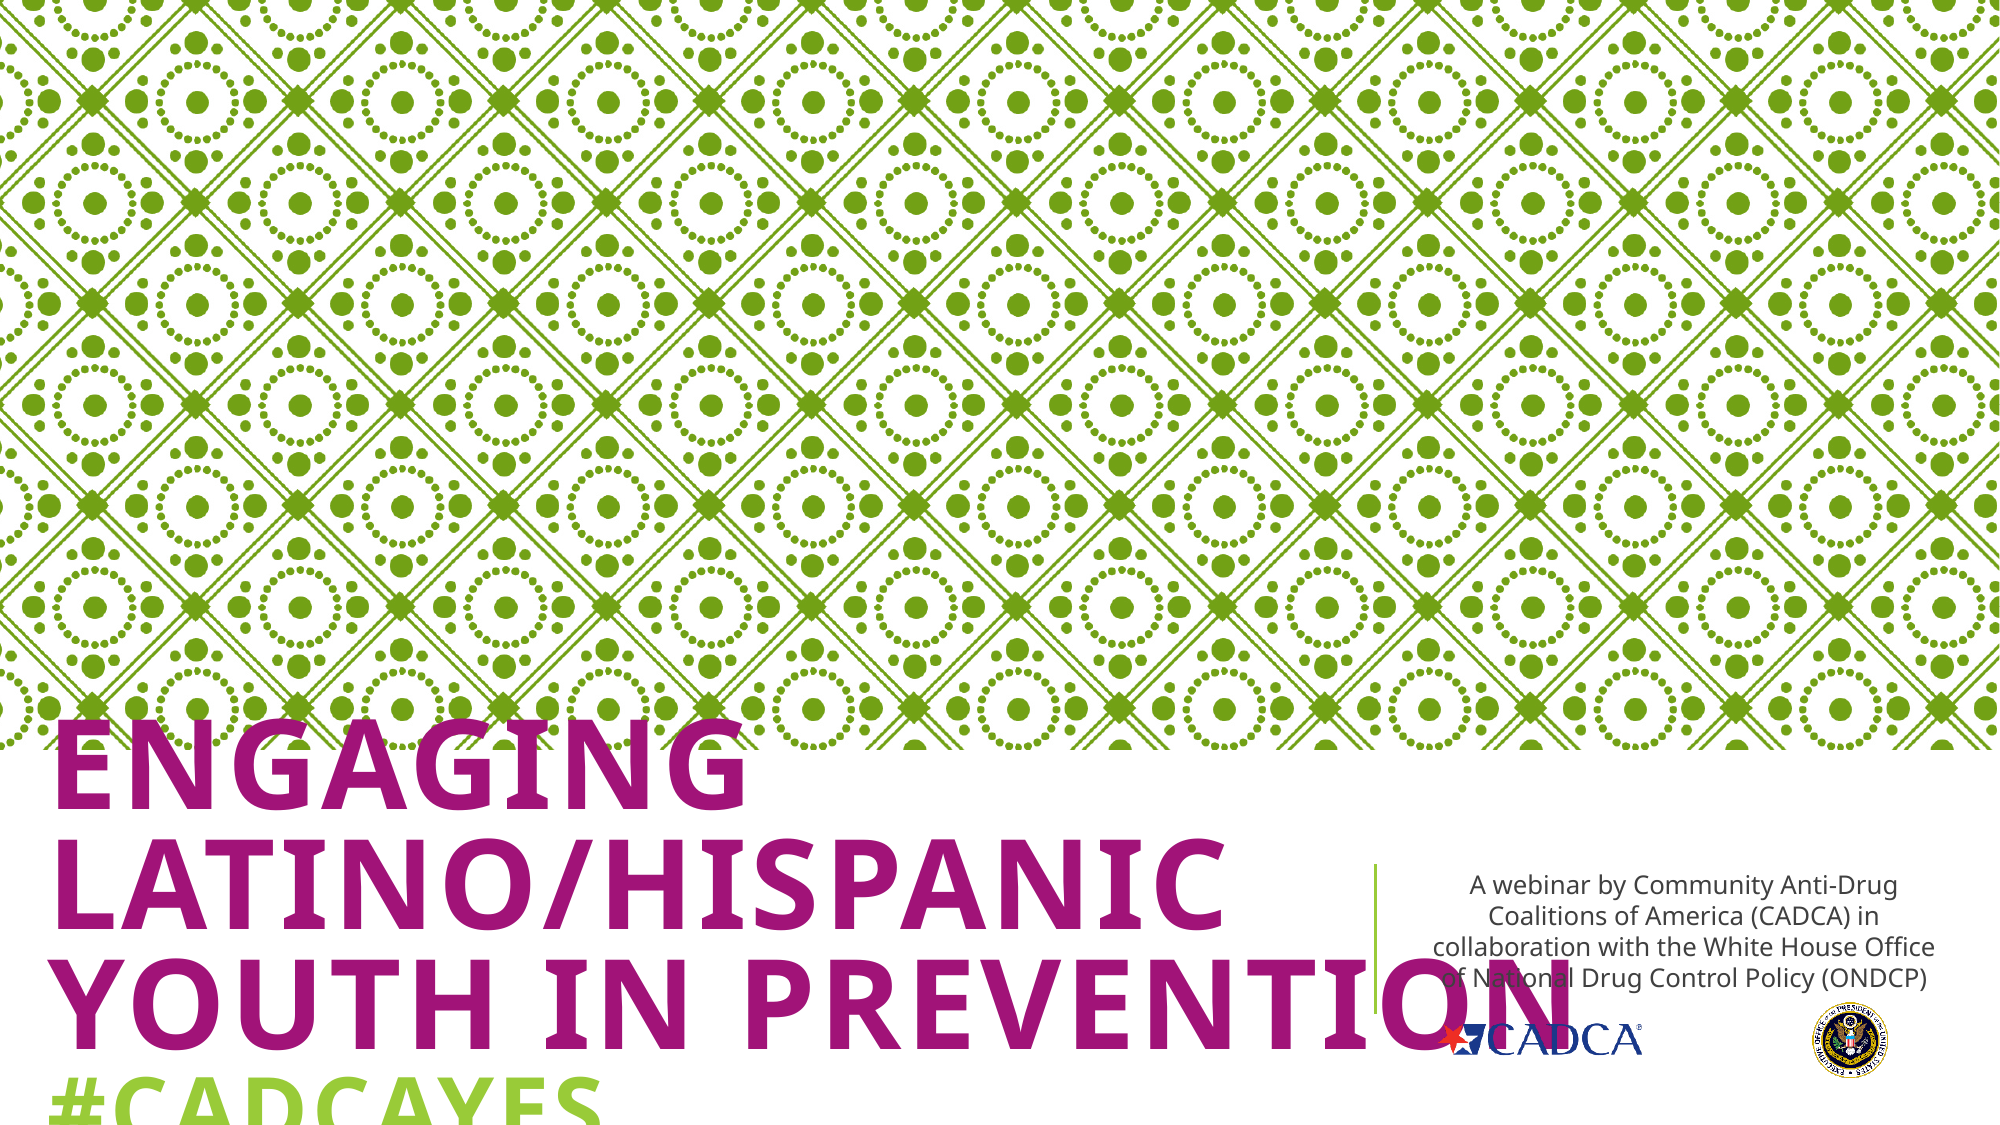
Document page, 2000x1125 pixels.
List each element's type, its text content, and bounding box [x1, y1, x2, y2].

picture [1811, 1002, 1888, 1078]
picture [1436, 1019, 1643, 1060]
title Engaging Latino/Hispanic Youth in Prevention #cadcayes [32, 817, 1957, 1058]
subtitle A webinar by Community Anti-Drug Coalitions of America (CADCA) in collaboration with the White House Office of National Drug Control Policy (ONDCP) [1411, 861, 1957, 1003]
